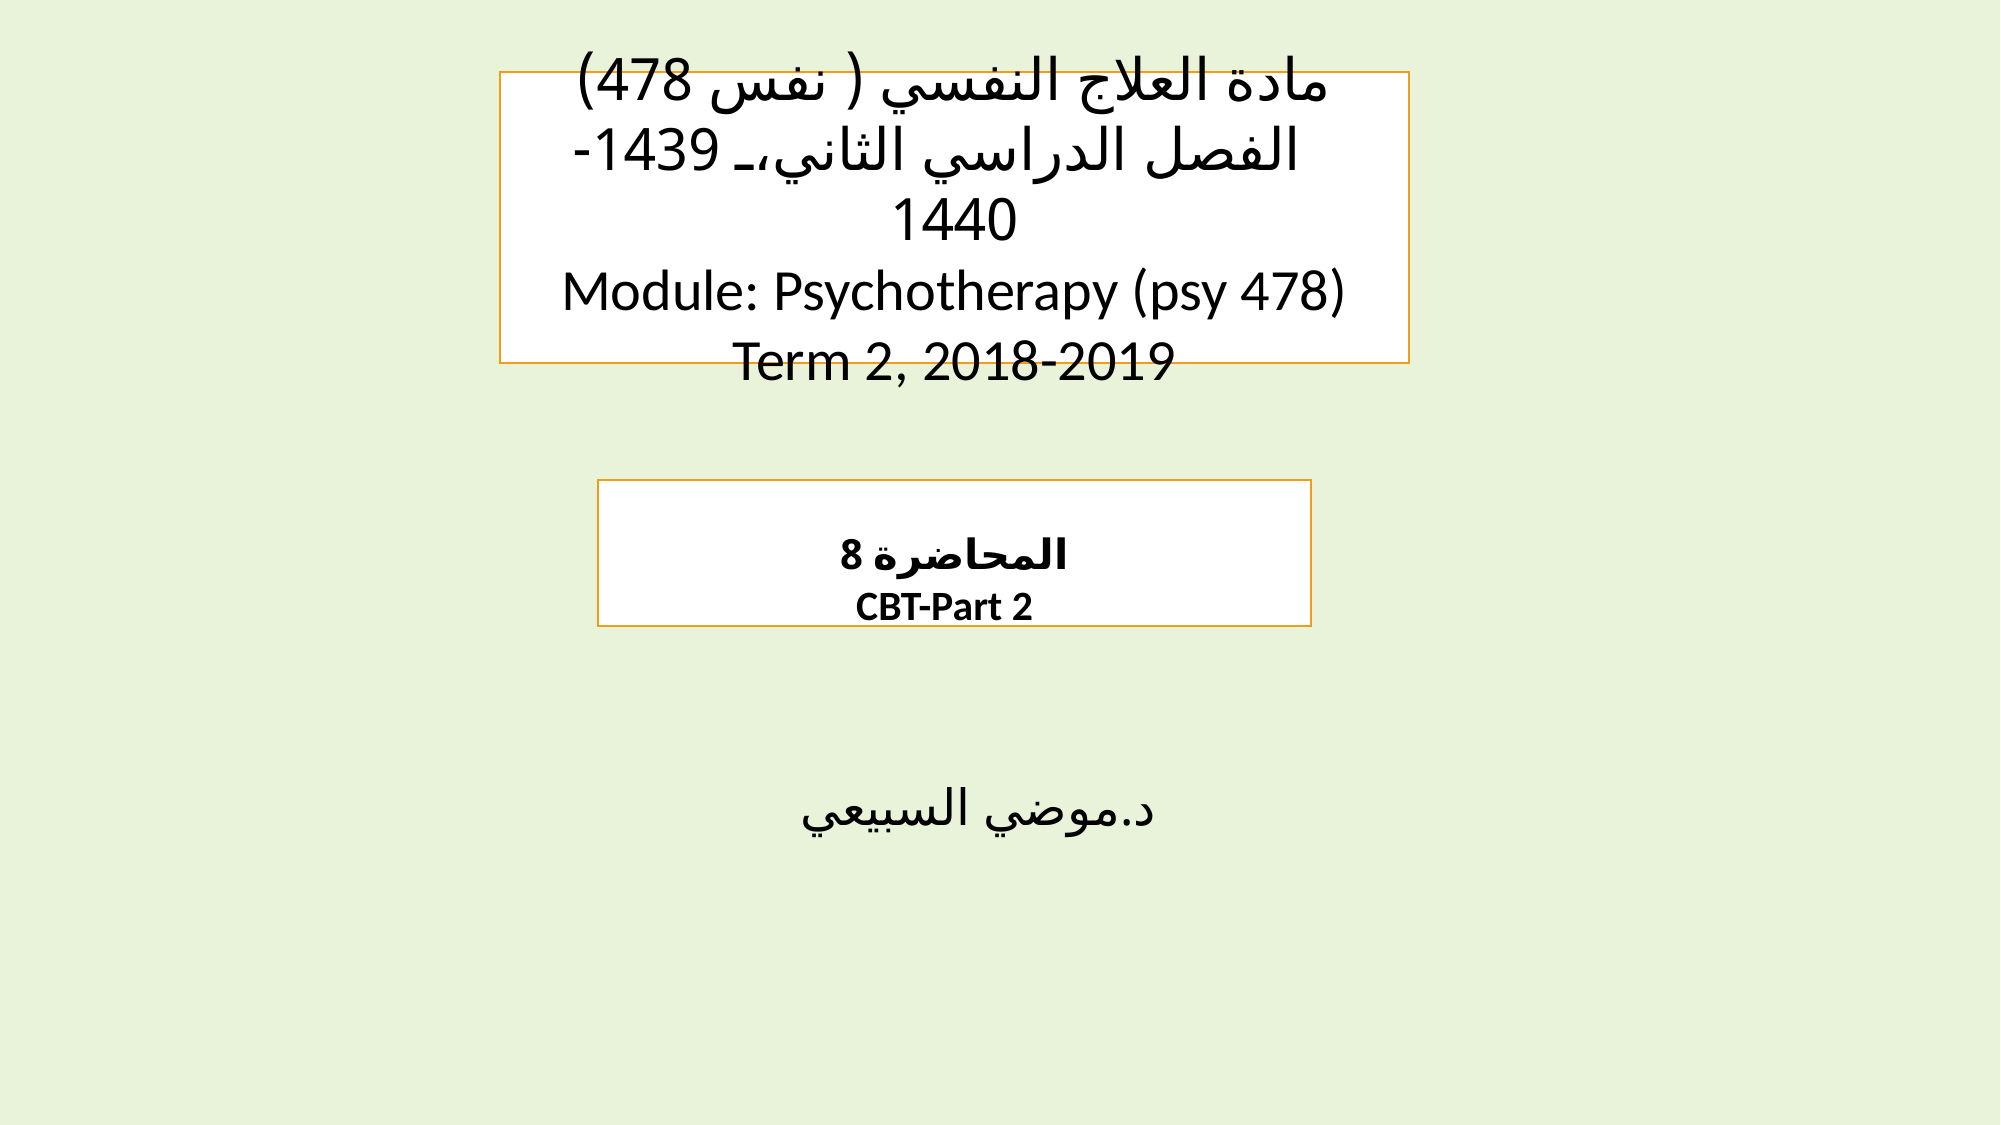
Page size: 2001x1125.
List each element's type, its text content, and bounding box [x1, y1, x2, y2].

text_box المحاضرة 8 CBT-Part 2 [597, 479, 1312, 627]
title [249, 78, 1750, 448]
text_box مادة العلاج النفسي ( نفس 478) الفصل الدراسي الثاني، 1439-1440 Module: Psychotherapy (psy 478) Term 2, 2018-2019 [499, 71, 1410, 364]
subtitle د.موضي السبيعي [234, 775, 1735, 1047]
